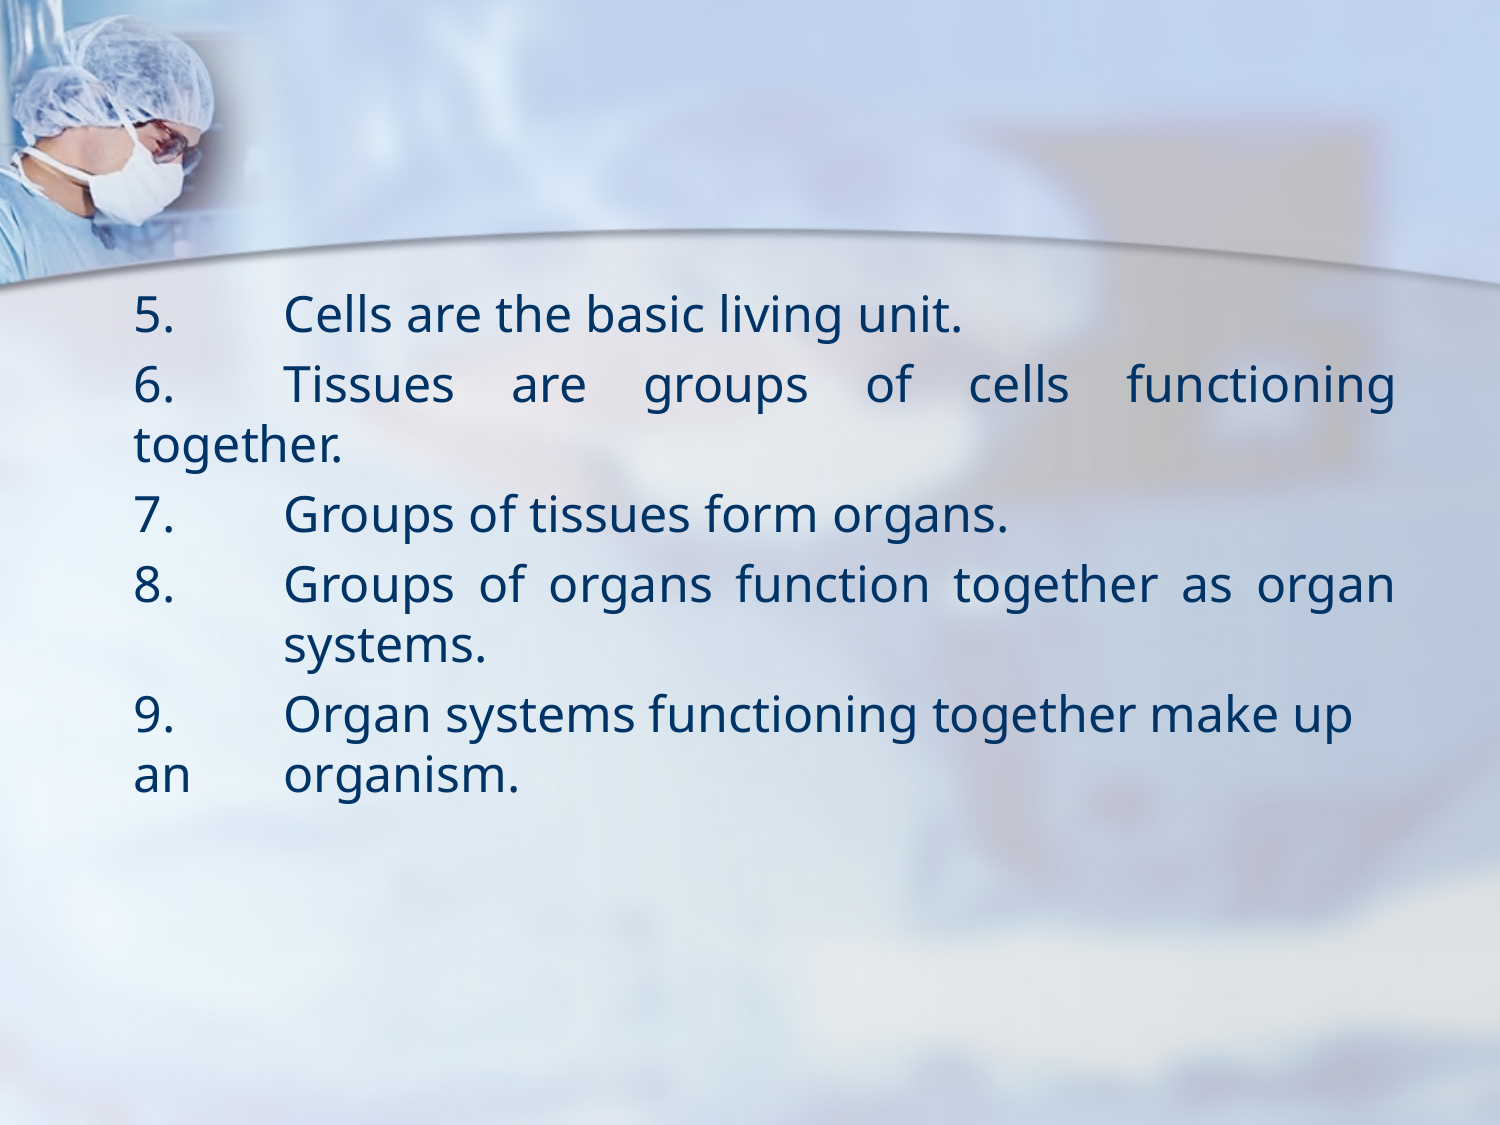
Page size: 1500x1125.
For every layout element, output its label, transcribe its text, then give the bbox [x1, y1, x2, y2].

picture [0, 0, 1500, 1125]
list 5. Cells are the basic living unit. 6. Tissues are groups of cells functioning together. 7. Groups of tissues form organs. 8. Groups of organs function together as organ systems. 9. Organ systems functioning together make up an organism. [62, 274, 1413, 1051]
